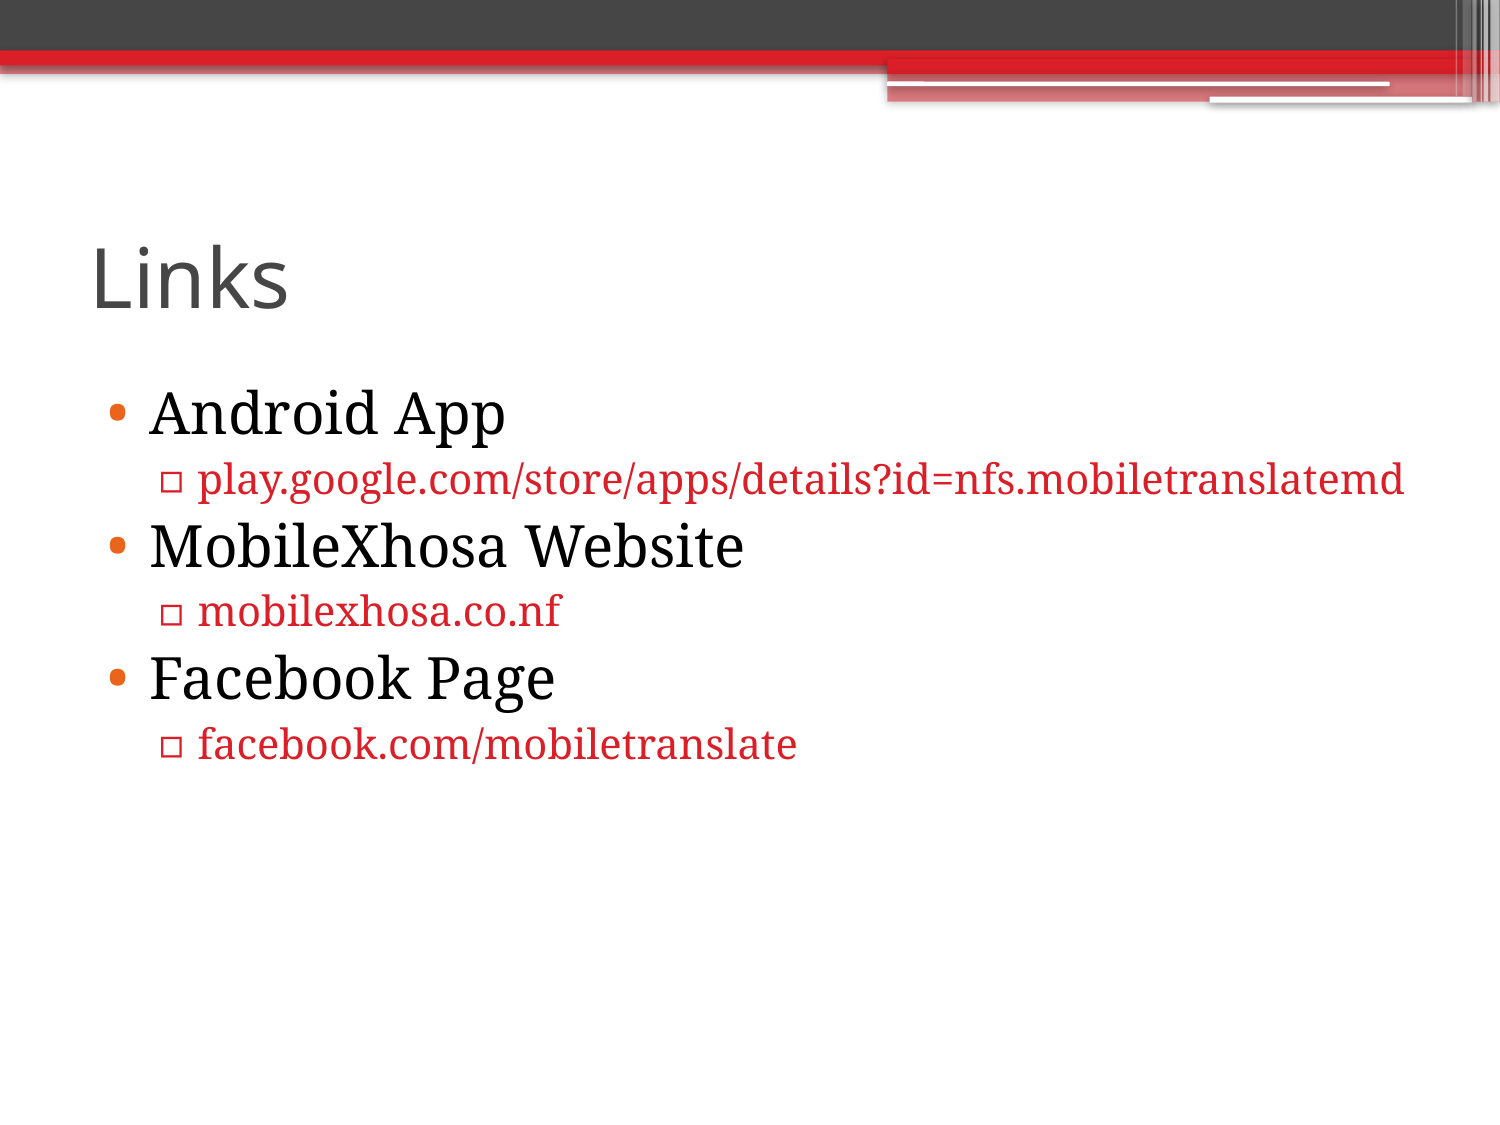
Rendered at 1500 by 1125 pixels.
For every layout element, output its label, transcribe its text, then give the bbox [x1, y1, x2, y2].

title Links [75, 187, 1425, 363]
list Android App play.google.com/store/apps/details?id=nfs.mobiletranslatemd MobileXhosa Website mobilexhosa.co.nf Facebook Page facebook.com/mobiletranslate [75, 368, 1425, 1079]
